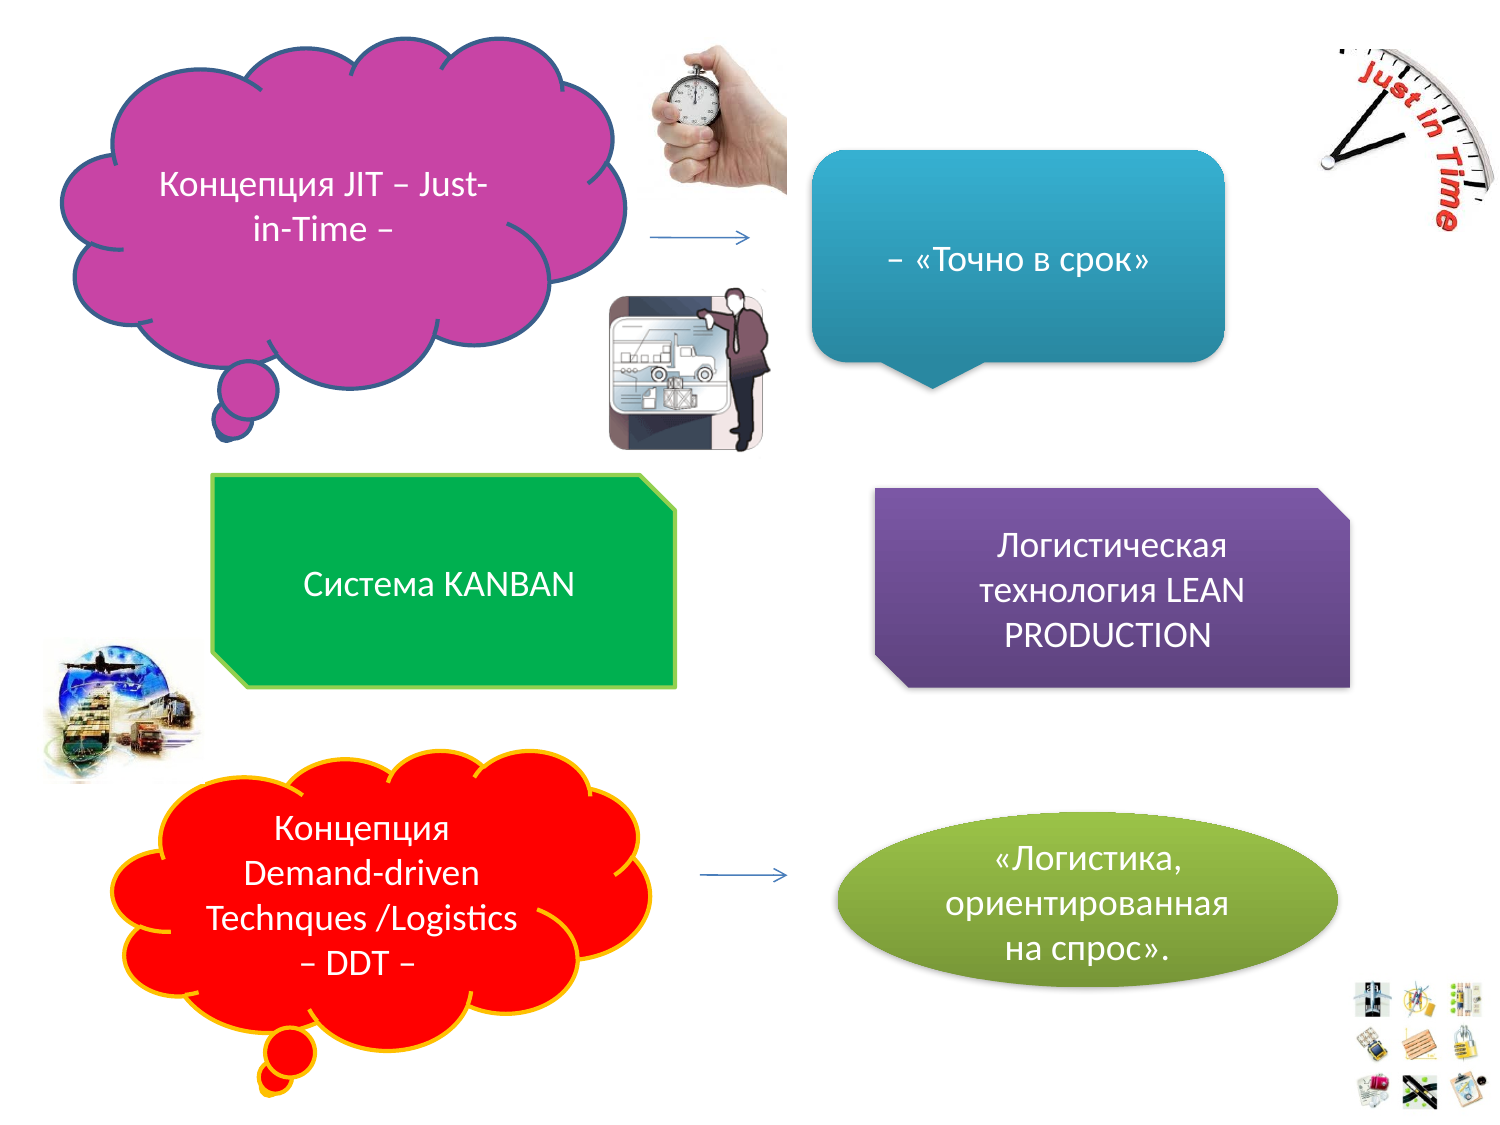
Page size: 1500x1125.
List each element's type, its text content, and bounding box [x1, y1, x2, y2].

text_box Система KANBAN [210, 472, 678, 690]
text_box Логистическая технология LEAN PRODUCTION [875, 487, 1351, 688]
picture [637, 37, 787, 201]
text_box «Логистика, ориентированная на спрос». [837, 812, 1338, 988]
picture [1303, 49, 1500, 232]
text_box Концепция JIT – Just-in-Time – [59, 36, 628, 443]
text_box Концепция Demand-driven Technques /Logistics – DDT – [109, 748, 653, 1098]
picture [1337, 962, 1500, 1125]
picture [37, 637, 205, 784]
text_box – «Точно в срок» [812, 149, 1225, 389]
picture [599, 287, 772, 459]
